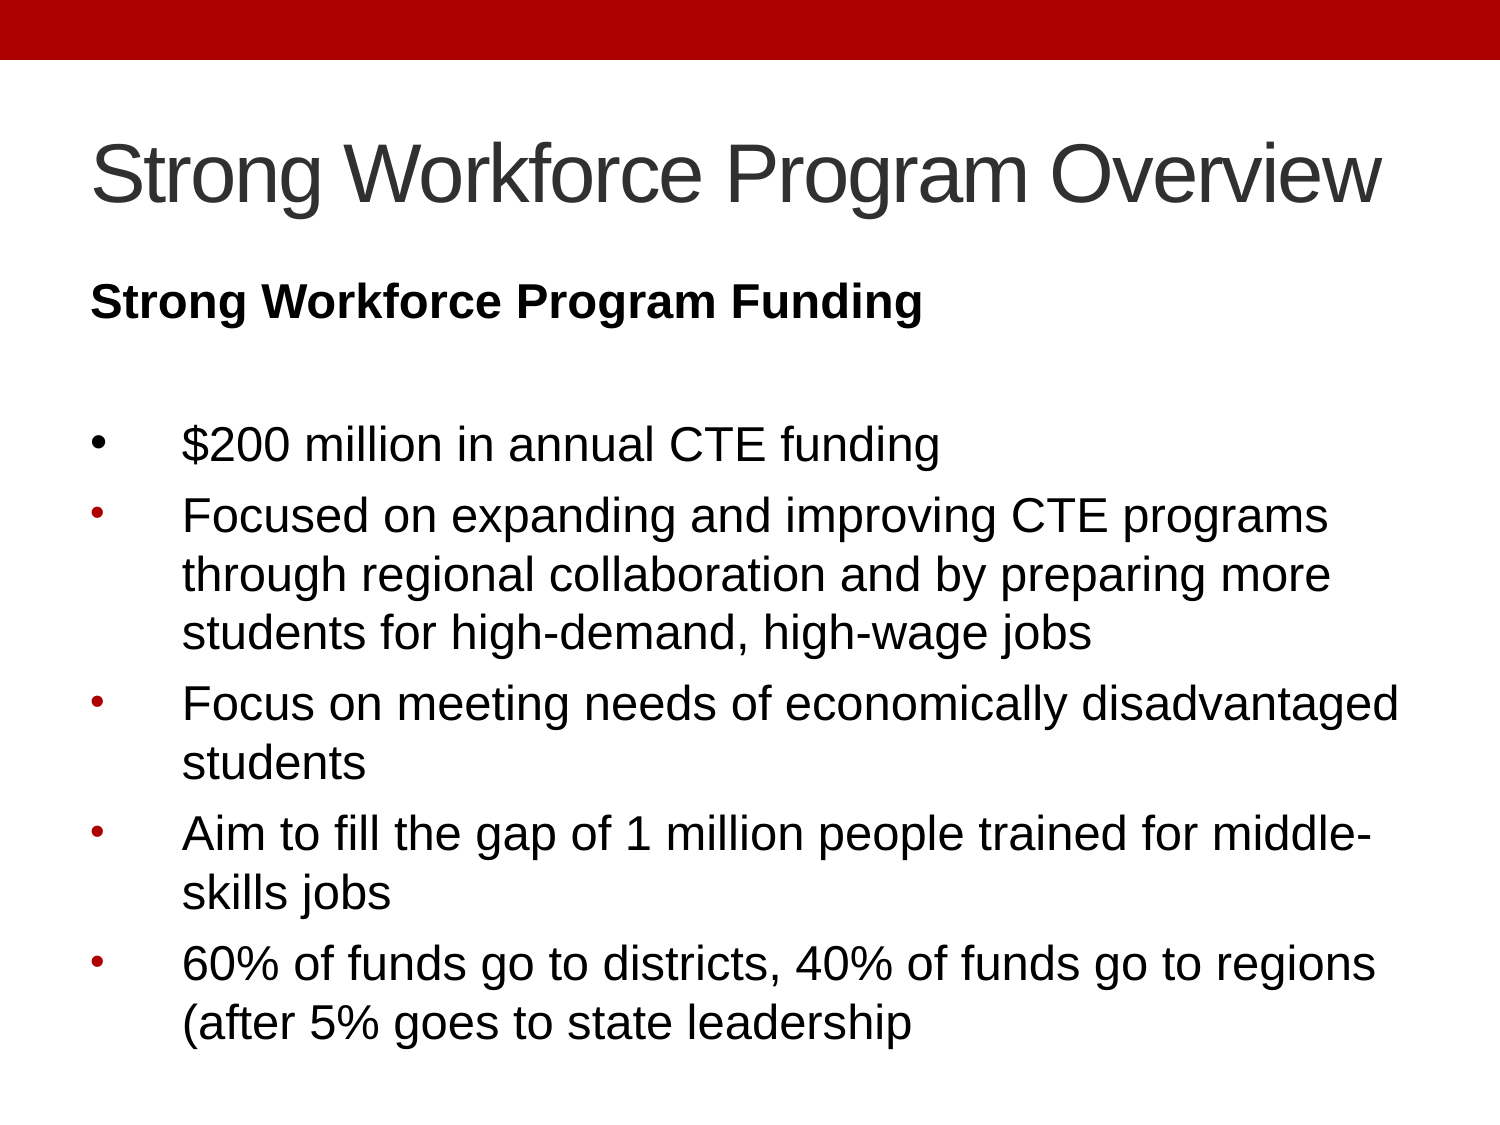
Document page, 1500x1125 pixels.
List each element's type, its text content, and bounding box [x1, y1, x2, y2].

title Strong Workforce Program Overview [75, 87, 1425, 250]
list Strong Workforce Program Funding $200 million in annual CTE funding Focused on expanding and improving CTE programs through regional collaboration and by preparing more students for high-demand, high-wage jobs Focus on meeting needs of economically disadvantaged students Aim to fill the gap of 1 million people trained for middle-skills jobs 60% of funds go to districts, 40% of funds go to regions (after 5% goes to state leadership [75, 262, 1425, 1063]
